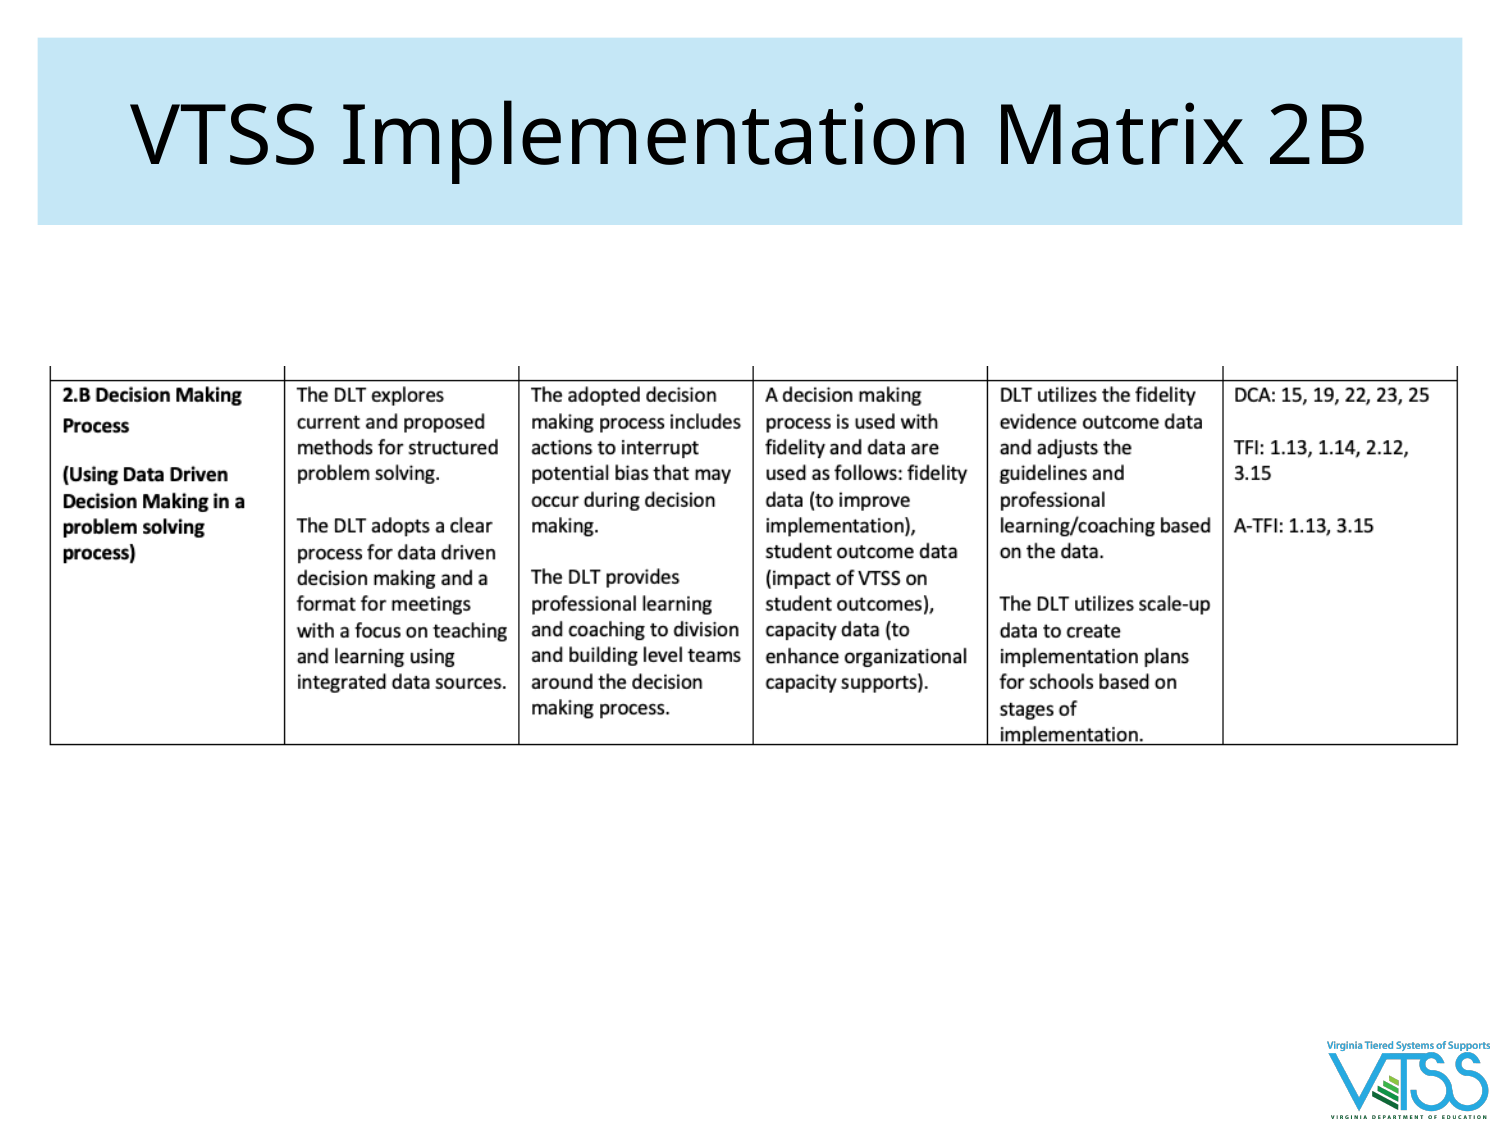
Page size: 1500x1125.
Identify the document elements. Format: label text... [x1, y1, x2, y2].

picture [1327, 1041, 1490, 1119]
title VTSS Implementation Matrix 2B [37, 37, 1463, 225]
picture [37, 366, 1476, 763]
